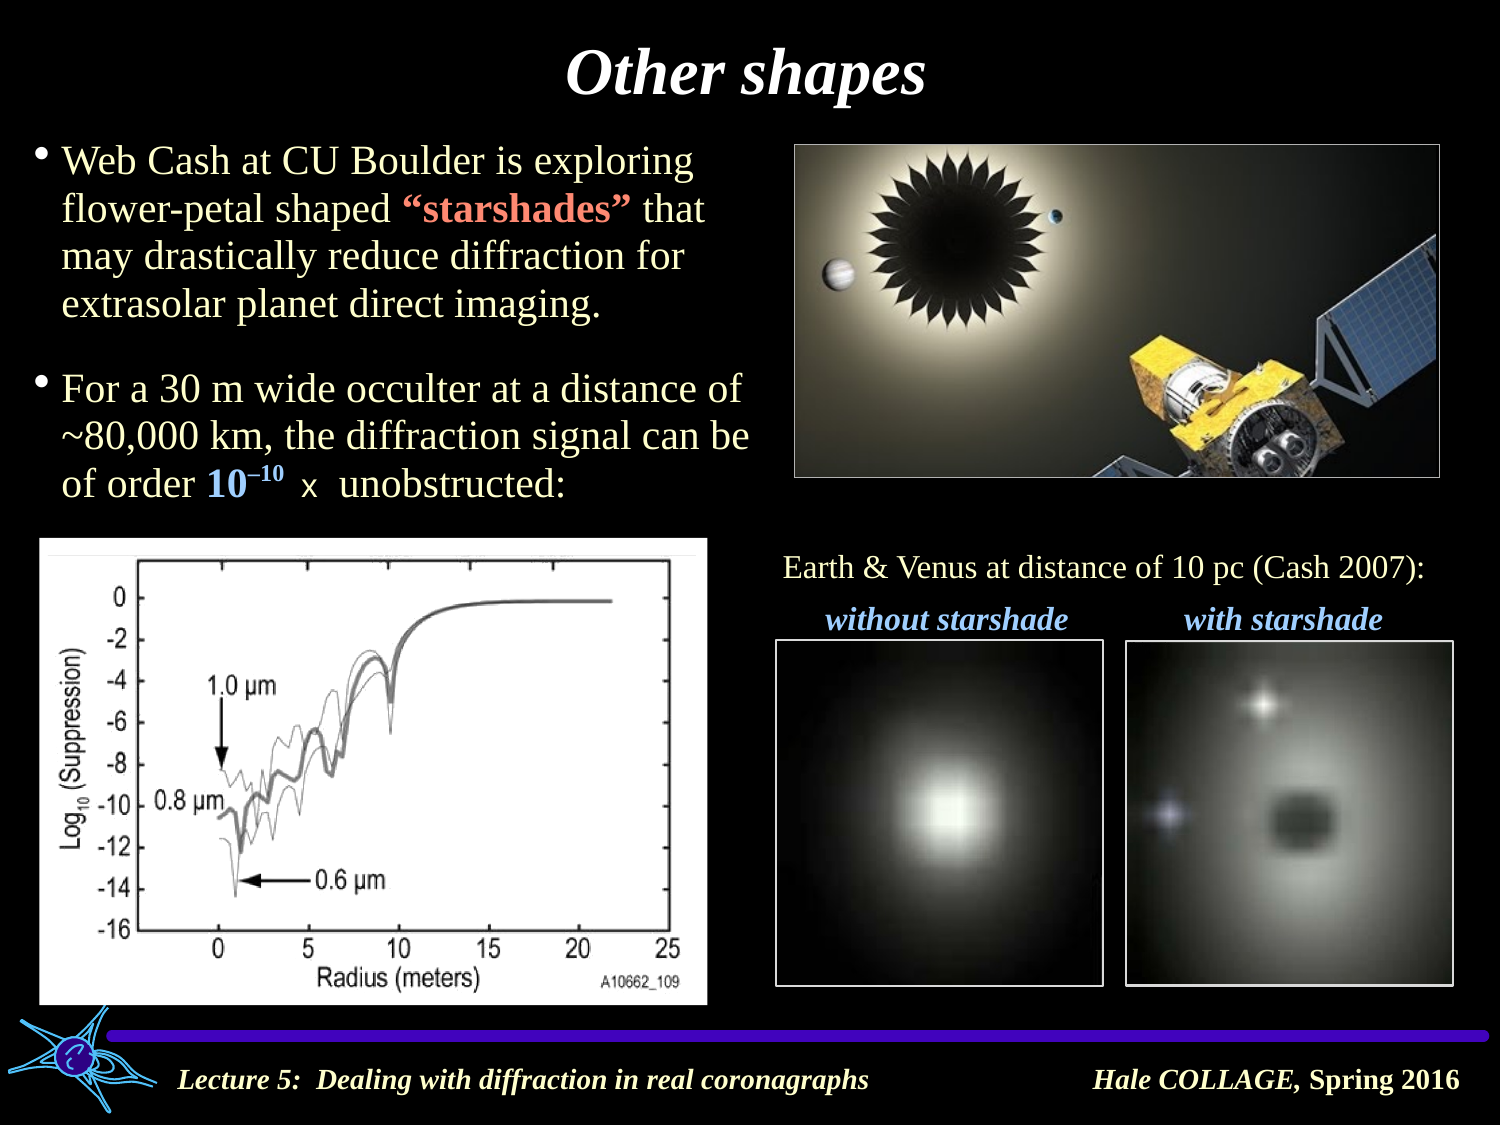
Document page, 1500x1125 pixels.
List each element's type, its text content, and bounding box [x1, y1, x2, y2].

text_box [748, 537, 1461, 985]
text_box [39, 537, 708, 1006]
text_box Web Cash at CU Boulder is exploring flower-petal shaped “starshades” that may drastically reduce diffraction for extrasolar planet direct imaging. For a 30 m wide occulter at a distance of ~80,000 km, the diffraction signal can be of order 10–10 x unobstructed: [18, 129, 777, 515]
text_box Other shapes [18, 10, 1475, 125]
picture [794, 144, 1440, 478]
